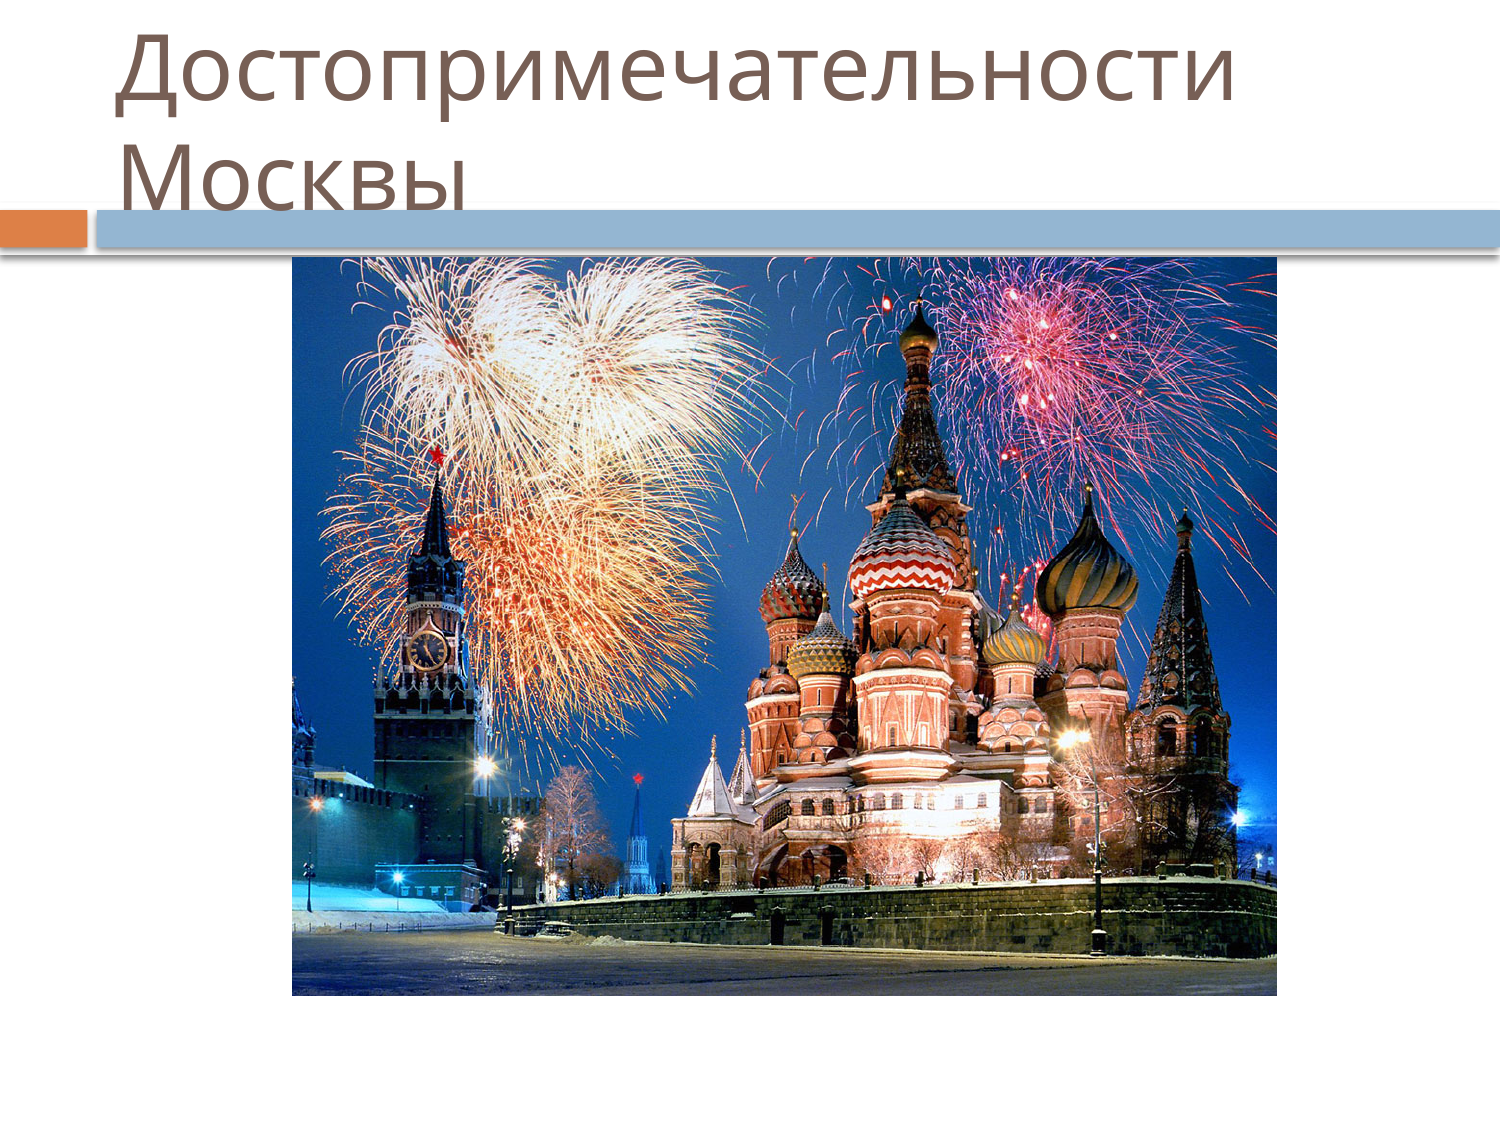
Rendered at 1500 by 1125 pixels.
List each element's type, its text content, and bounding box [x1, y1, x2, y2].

title Достопримечательности Москвы [100, 37, 1438, 200]
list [292, 257, 1277, 996]
